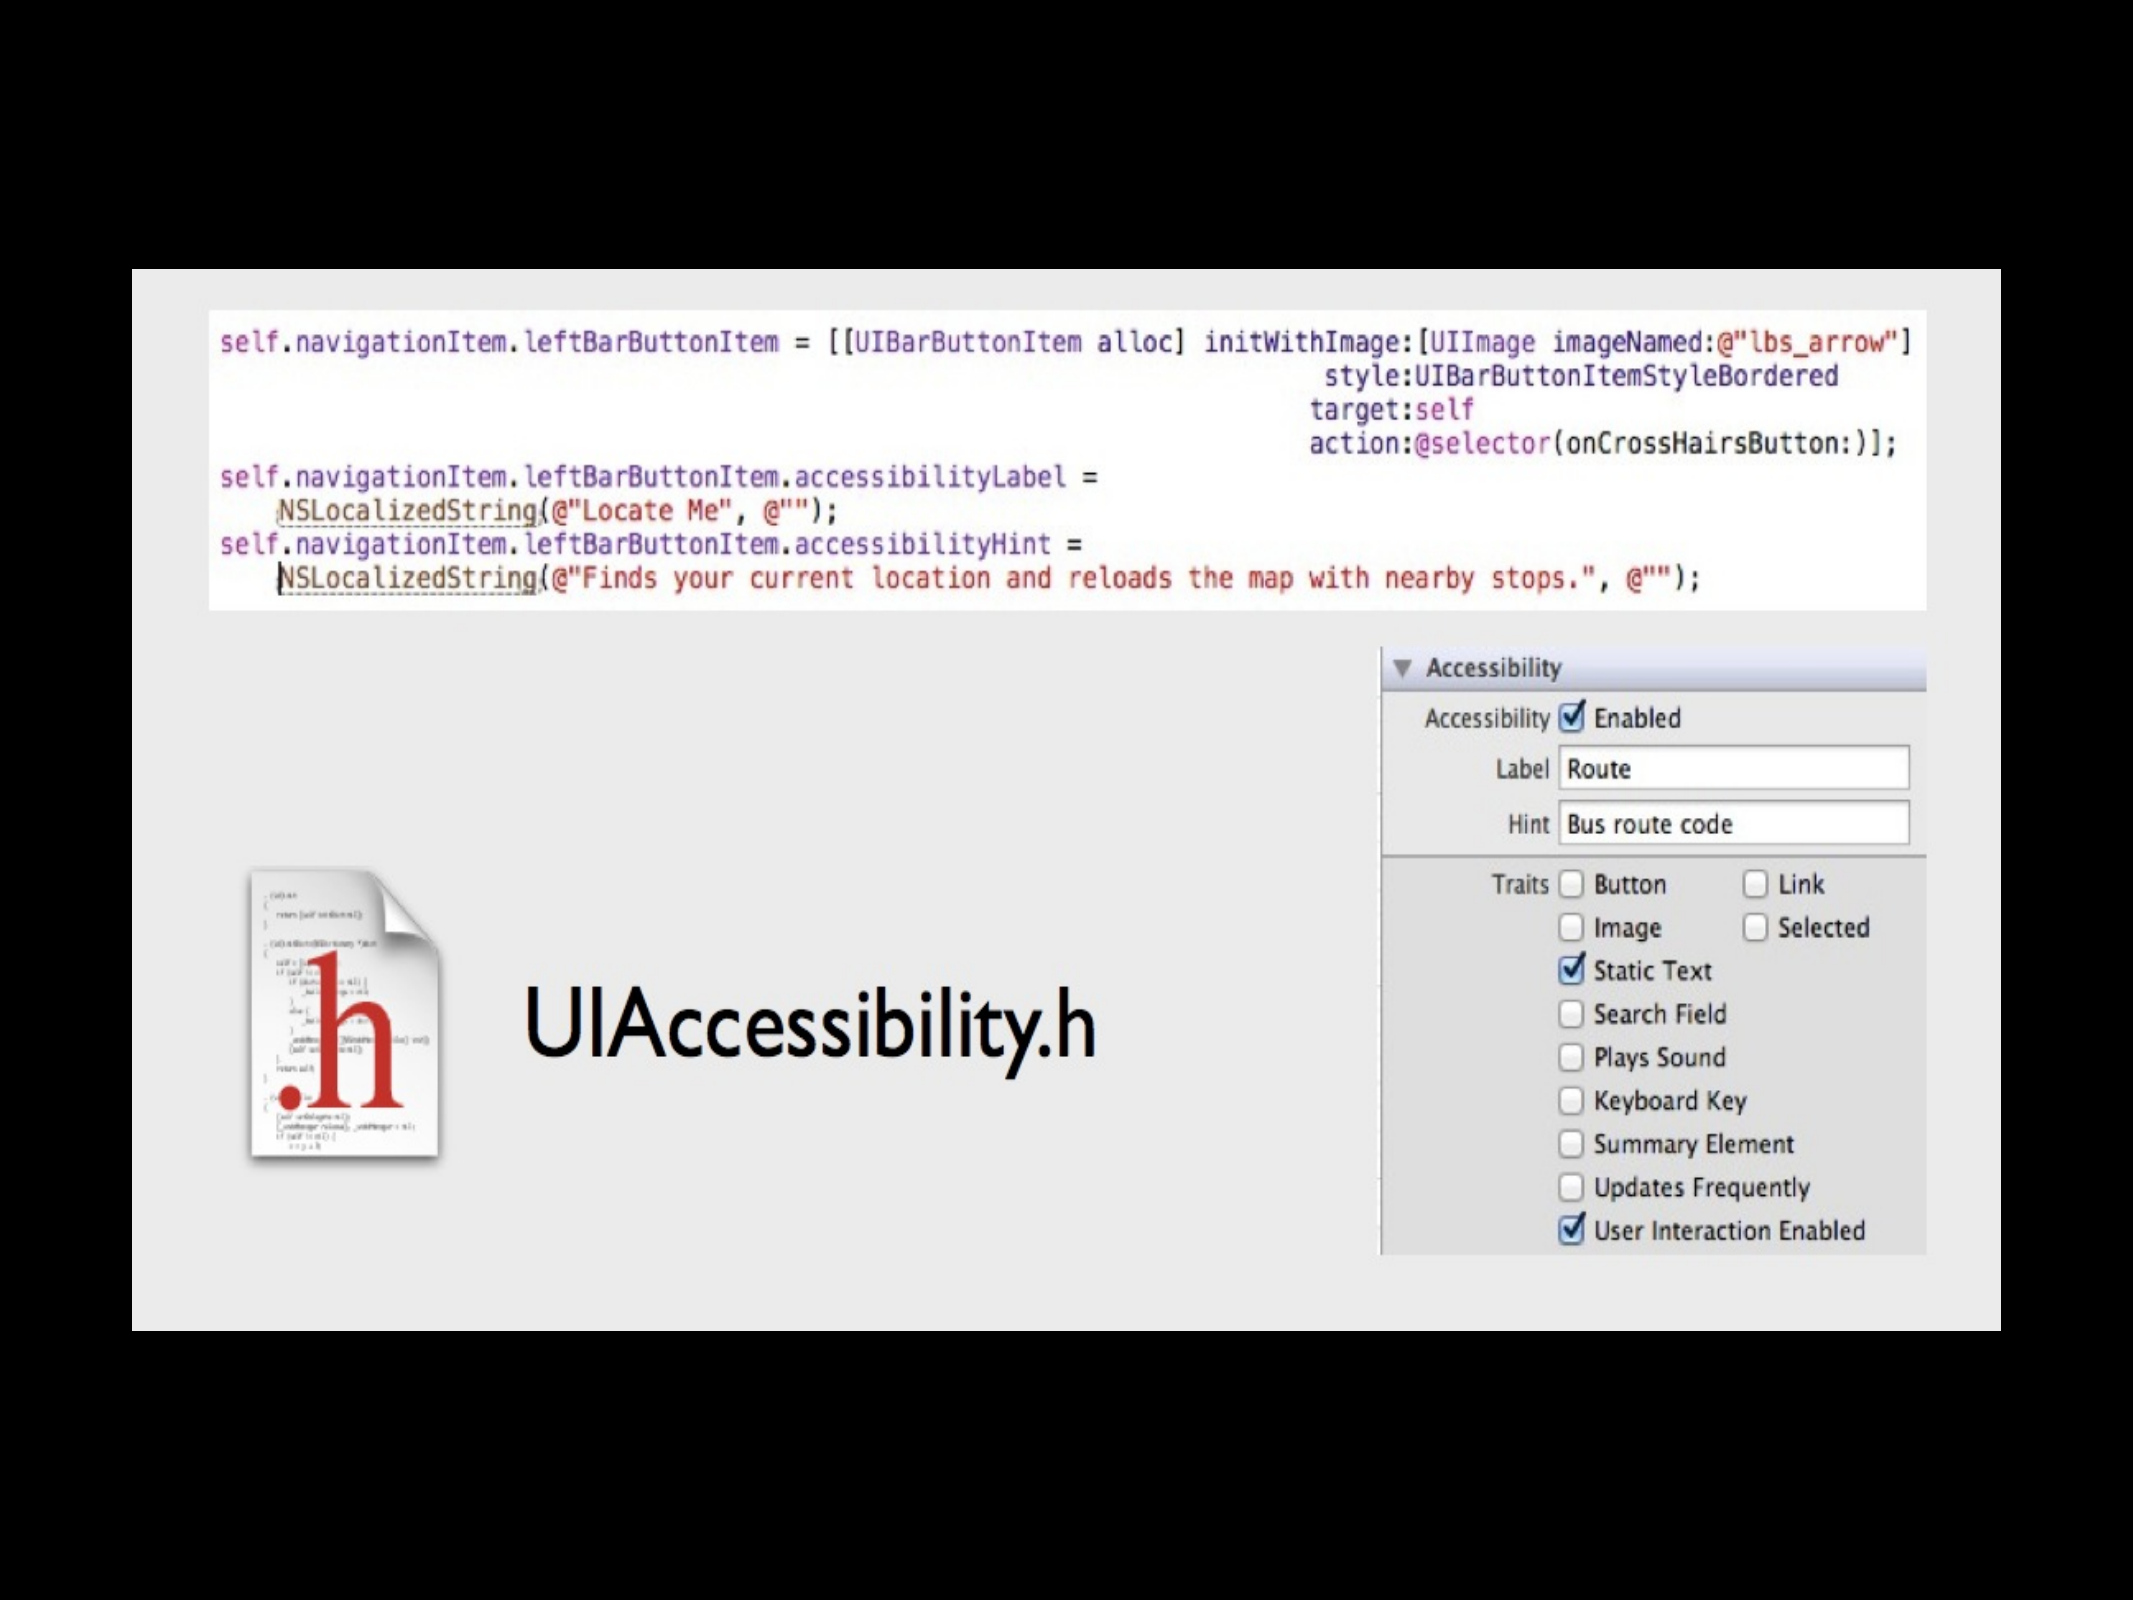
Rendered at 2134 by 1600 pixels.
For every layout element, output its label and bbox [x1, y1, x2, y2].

picture [131, 269, 2001, 1331]
